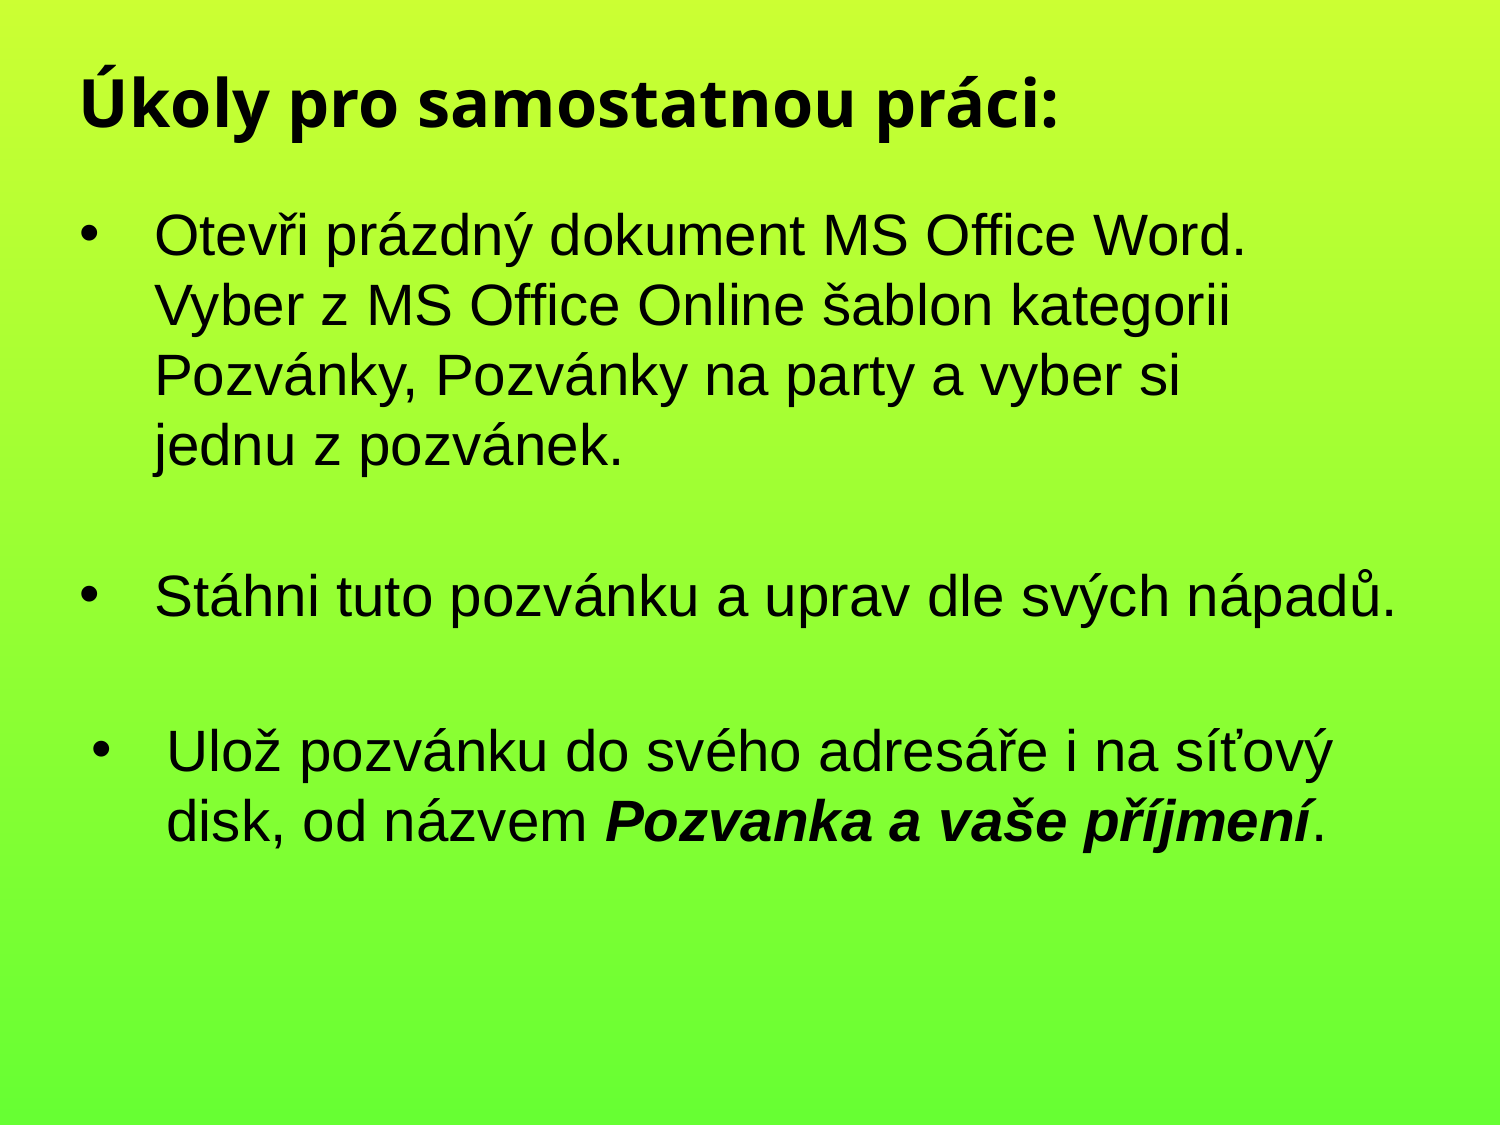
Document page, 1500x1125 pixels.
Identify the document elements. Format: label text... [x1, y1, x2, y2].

text_box Úkoly pro samostatnou práci: [64, 30, 1352, 149]
text_box Stáhni tuto pozvánku a uprav dle svých nápadů. [65, 550, 1447, 681]
text_box Otevři prázdný dokument MS Office Word. Vyber z MS Office Online šablon kategorii Pozvánky, Pozvánky na party a vyber si jednu z pozvánek. [64, 189, 1352, 485]
text_box Ulož pozvánku do svého adresáře i na síťový disk, od názvem Pozvanka a vaše příjmení. [76, 705, 1388, 861]
